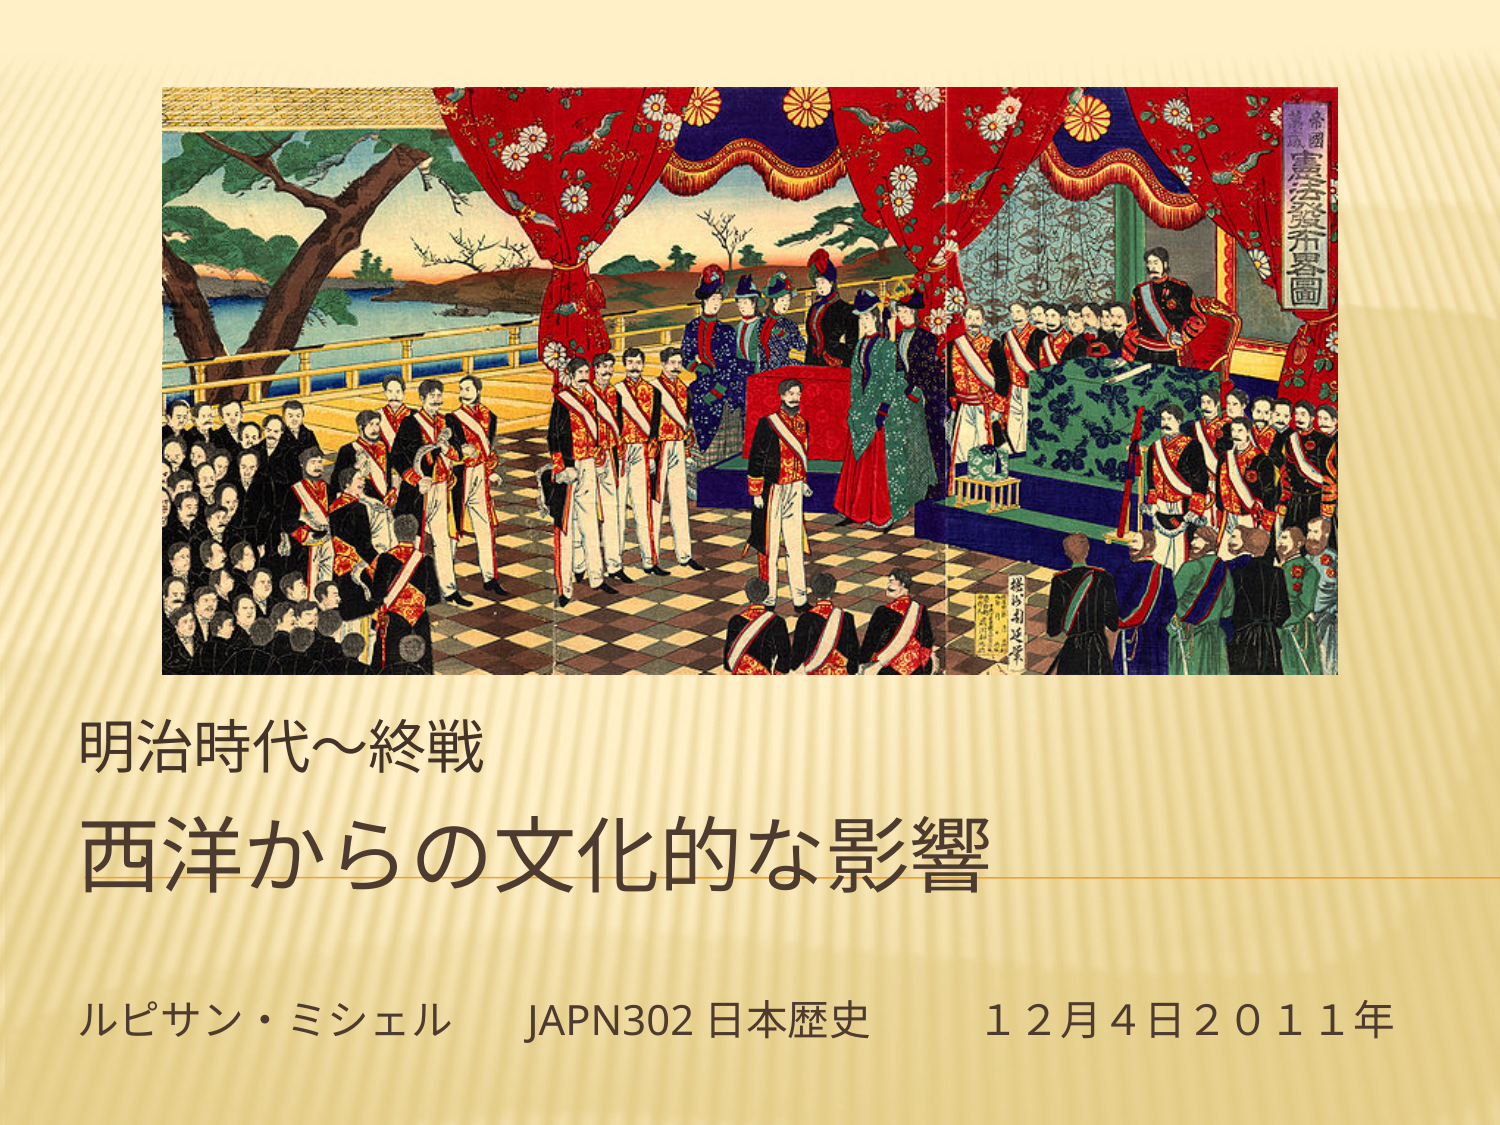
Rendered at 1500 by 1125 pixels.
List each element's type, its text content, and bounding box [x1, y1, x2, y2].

title 西洋からの文化的な影響 ルピサン・ミシェル JAPN302日本歴史 １２月４日２０１１年 [62, 796, 1500, 1125]
subtitle 明治時代～終戦 [62, 637, 1451, 788]
picture [162, 87, 1338, 676]
